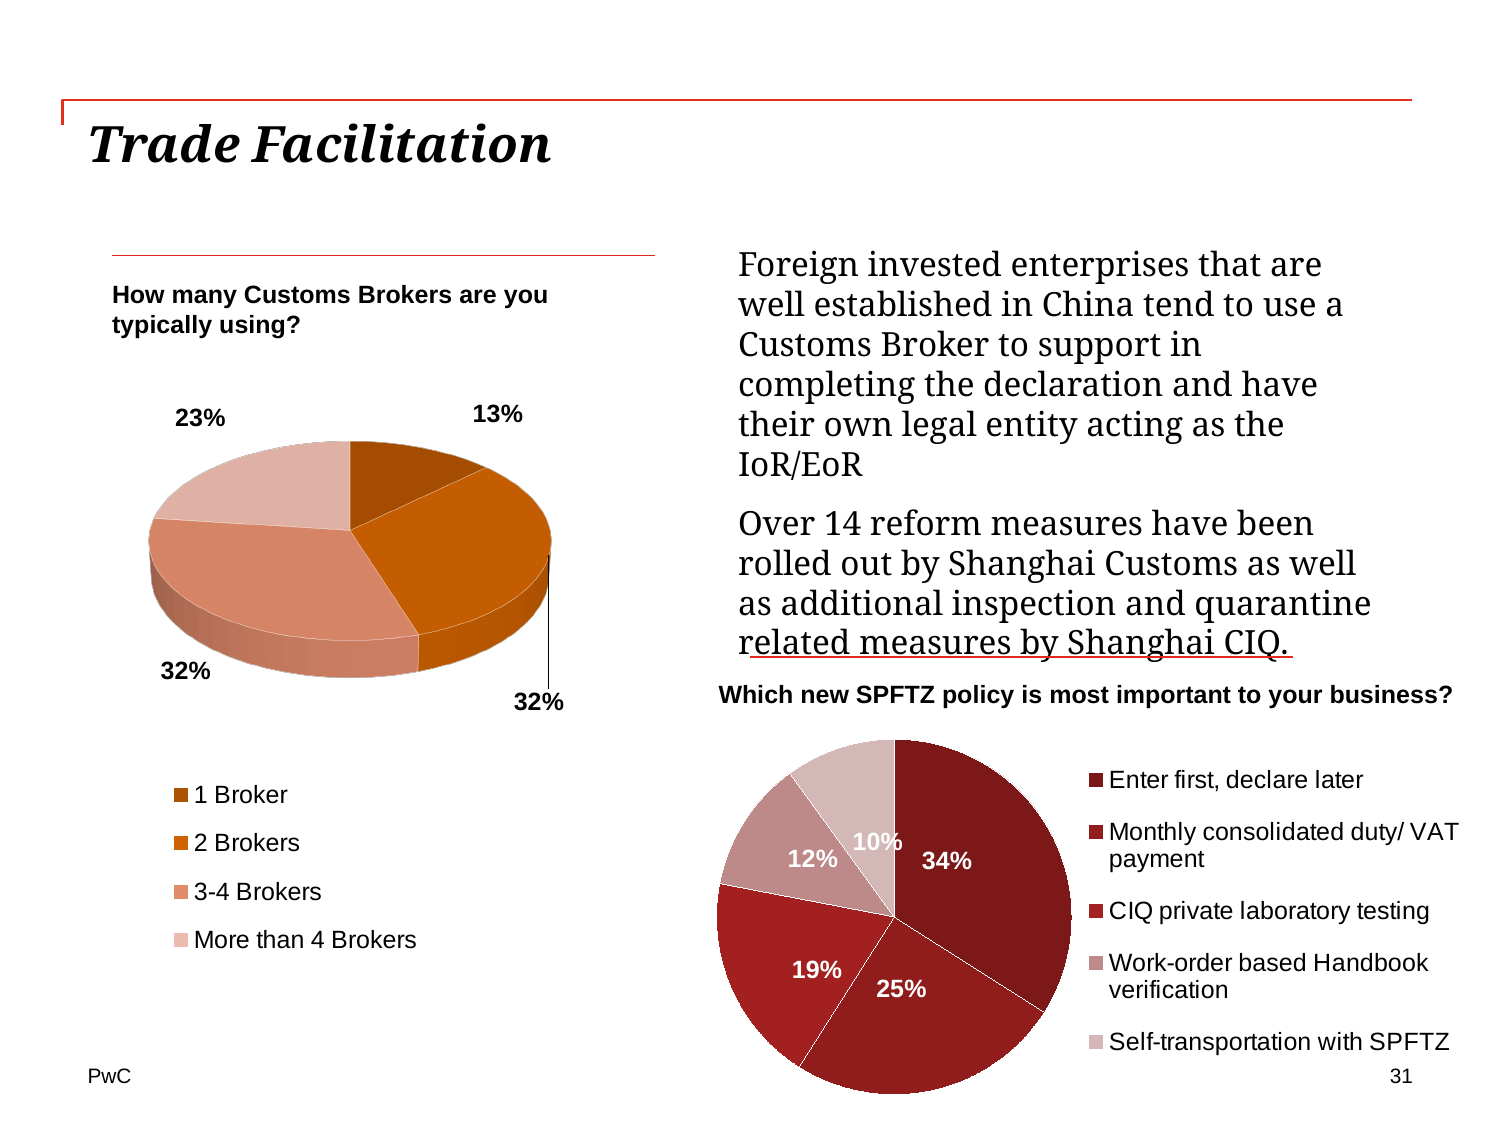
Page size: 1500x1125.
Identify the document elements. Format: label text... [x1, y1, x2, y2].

text_box Trade Facilitation [87, 112, 1413, 263]
list Foreign invested enterprises that are well established in China tend to use a Customs Broker to support in completing the declaration and have their own legal entity acting as the IoR/EoR Over 14 reform measures have been rolled out by Shanghai Customs as well as additional inspection and quarantine related measures by Shanghai CIQ. [738, 263, 1376, 430]
chart [89, 337, 1500, 1125]
title How many Customs Brokers are you typically using? [112, 278, 656, 350]
